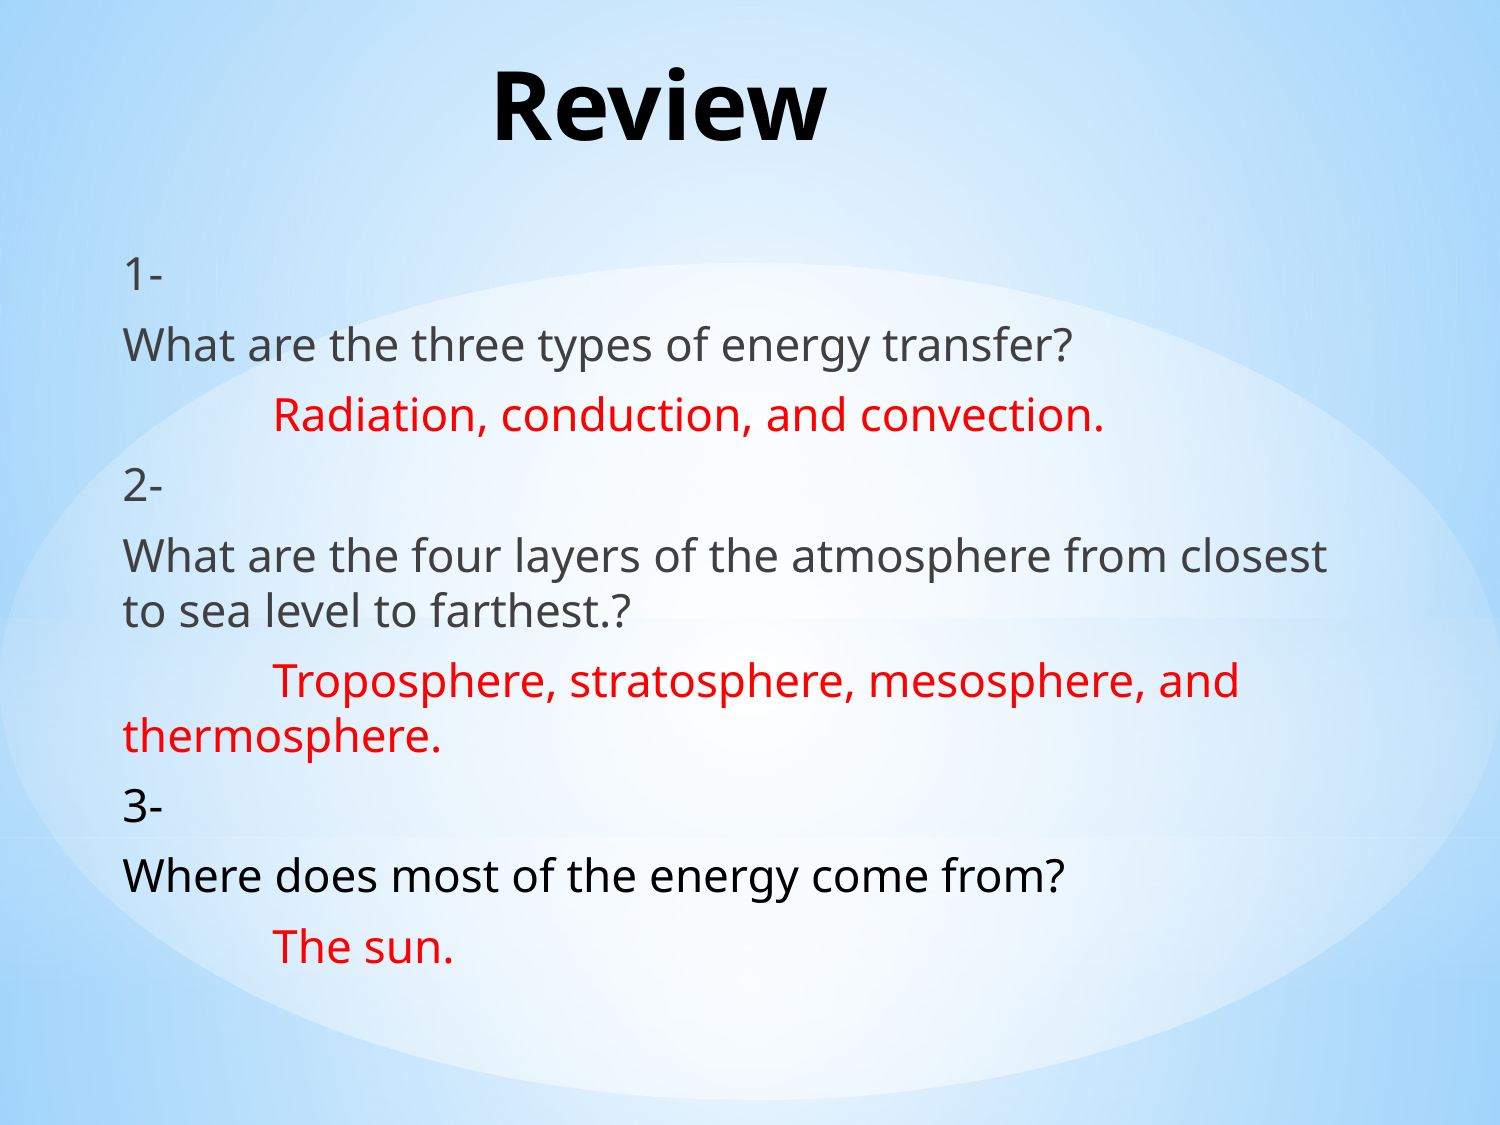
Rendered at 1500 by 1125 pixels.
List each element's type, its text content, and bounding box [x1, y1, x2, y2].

list 1- What are the three types of energy transfer? Radiation, conduction, and convection. 2- What are the four layers of the atmosphere from closest to sea level to farthest.? Troposphere, stratosphere, mesosphere, and thermosphere. 3- Where does most of the energy come from? The sun. [99, 237, 1363, 1075]
title Review [125, 37, 1194, 225]
